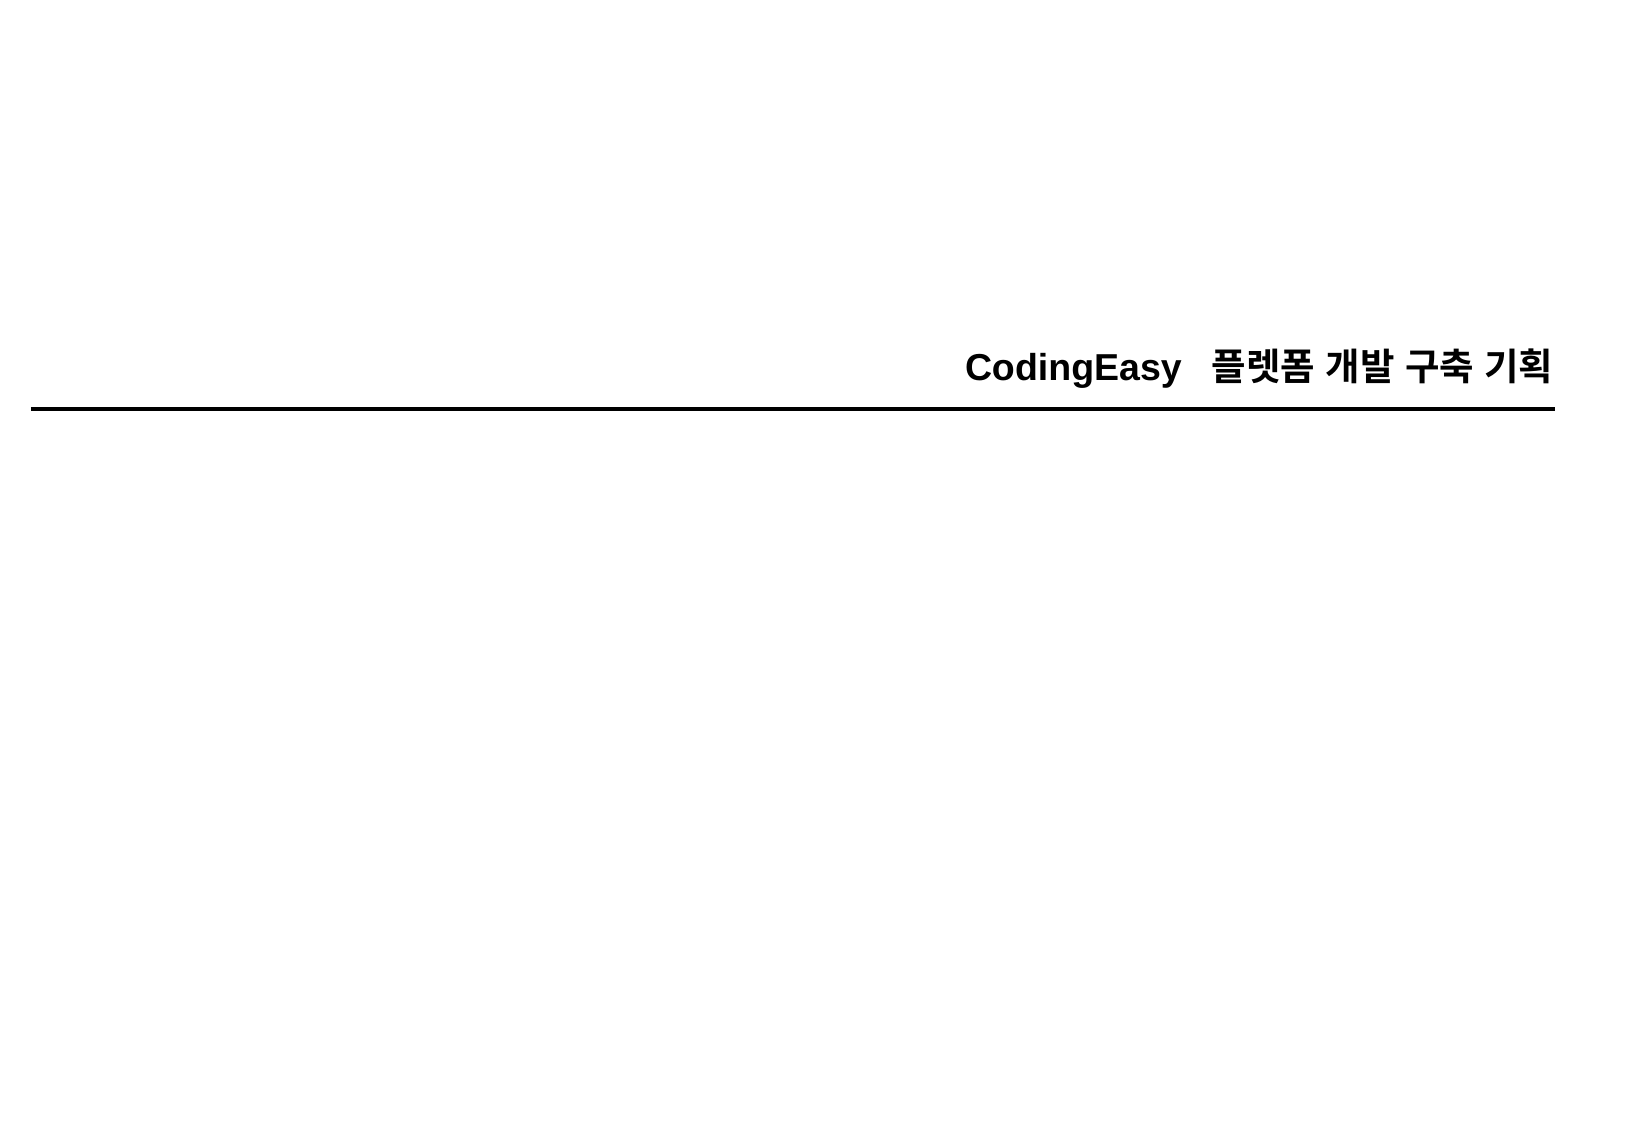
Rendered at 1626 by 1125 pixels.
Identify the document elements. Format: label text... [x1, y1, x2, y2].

text_box CodingEasy 플렛폼 개발 구축 기획 [390, 334, 1569, 395]
